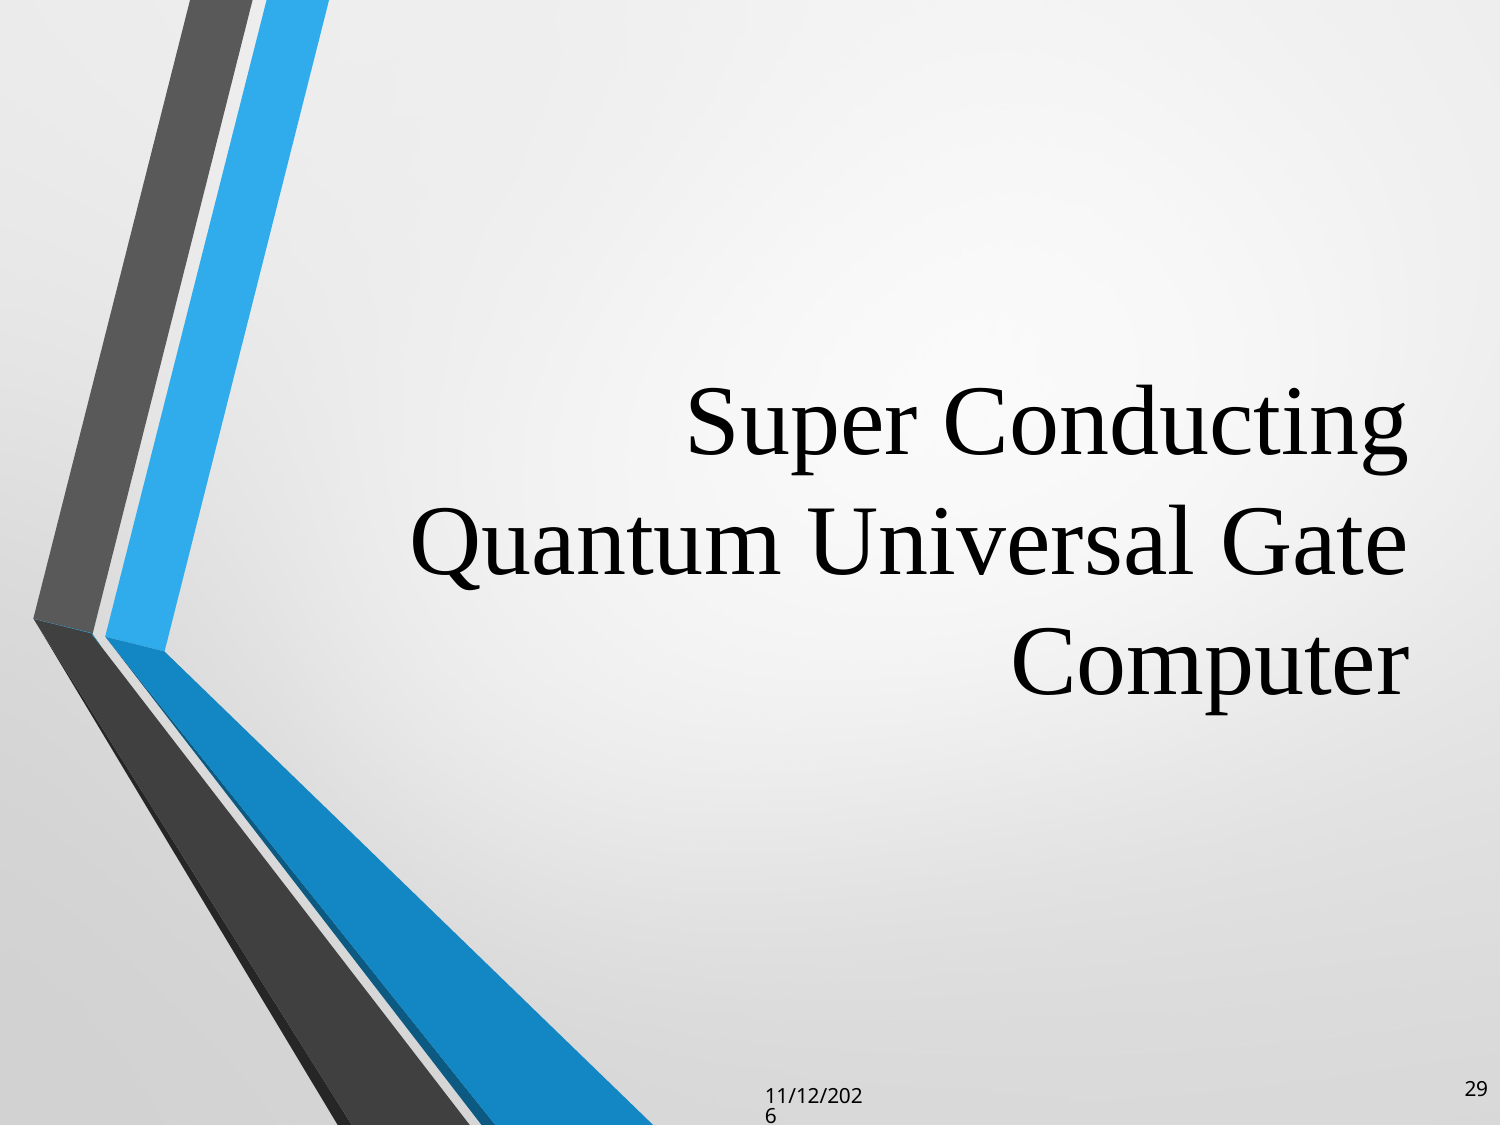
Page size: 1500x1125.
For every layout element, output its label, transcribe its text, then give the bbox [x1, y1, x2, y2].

text_box 29 [1449, 1068, 1500, 1125]
text_box 4/21/2025 [749, 1074, 888, 1125]
title Super Conducting Quantum Universal Gate Computer [285, 149, 1425, 723]
